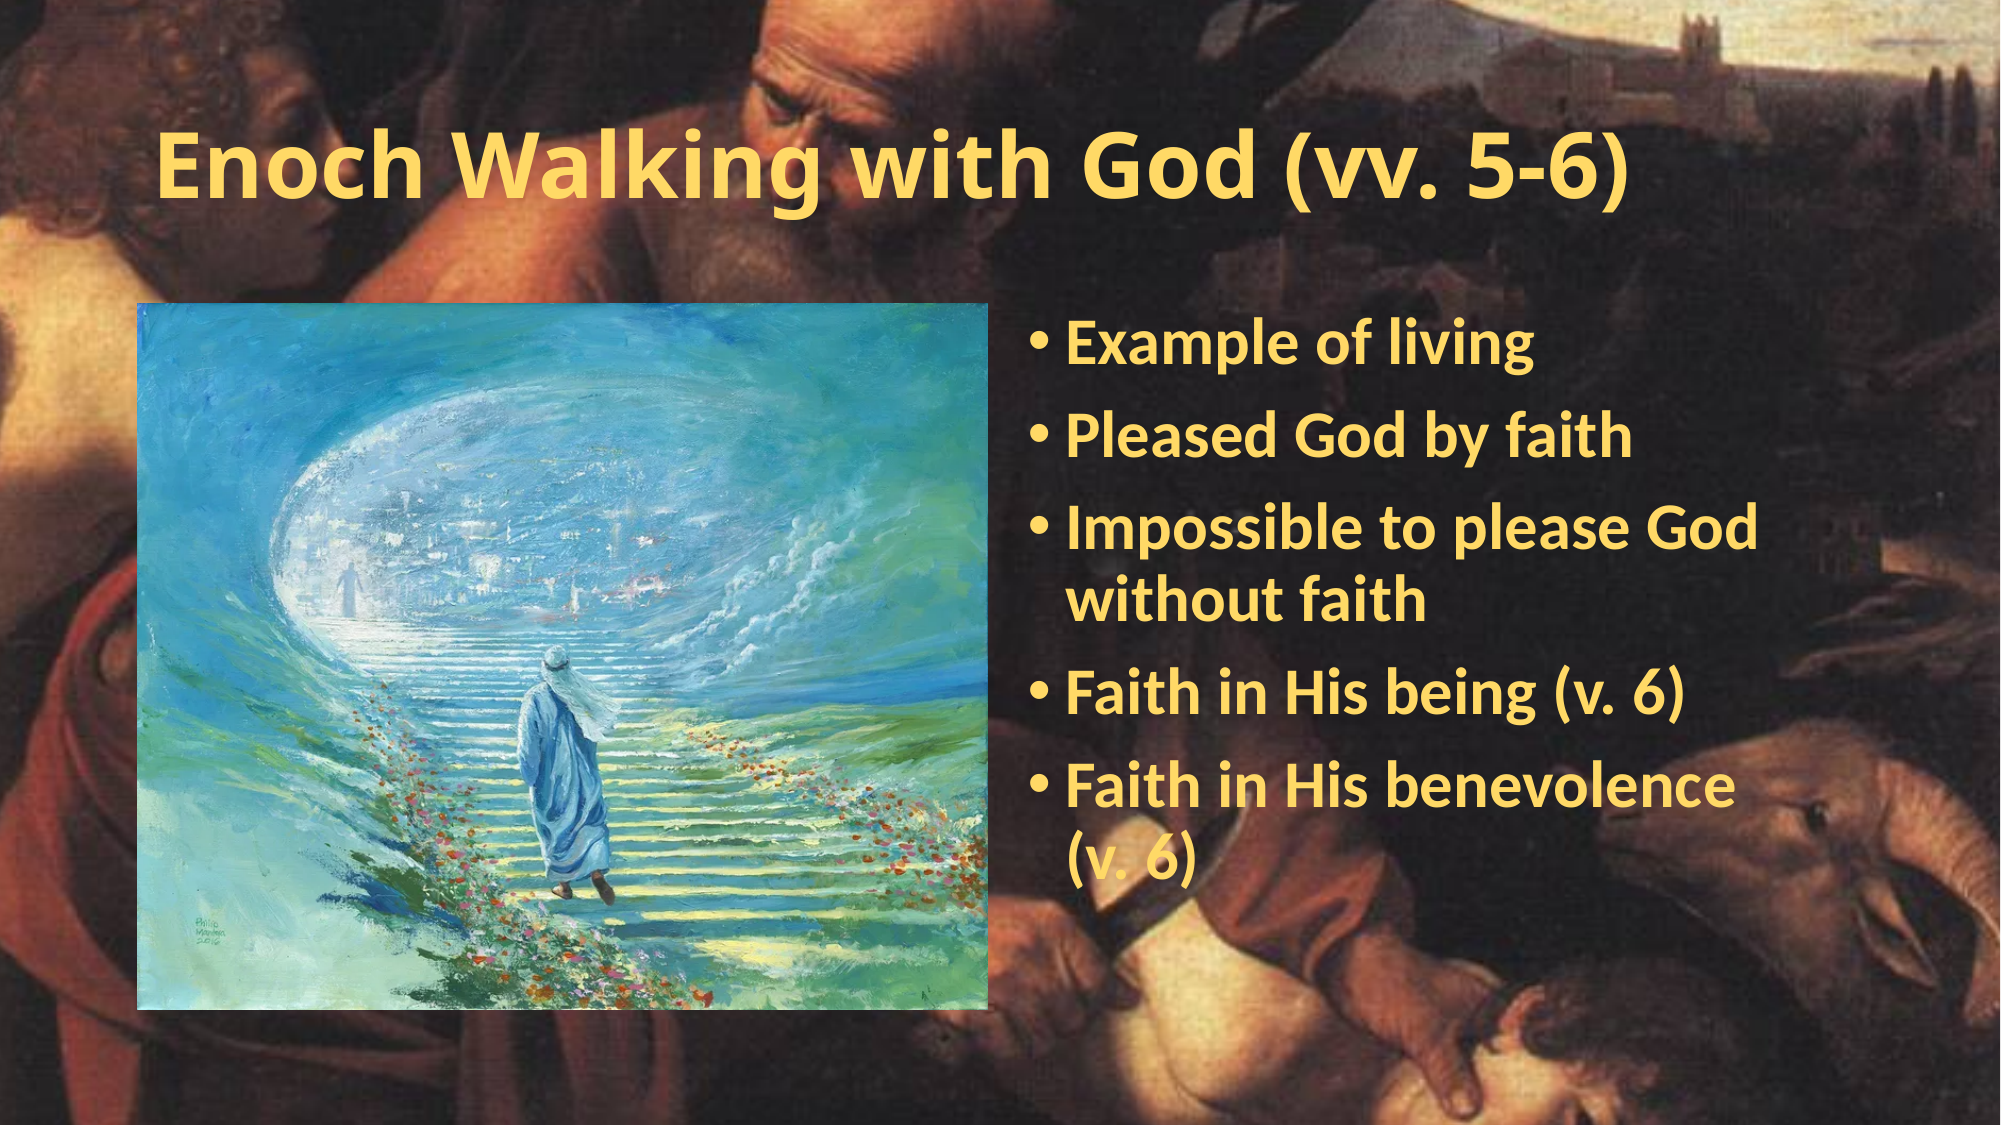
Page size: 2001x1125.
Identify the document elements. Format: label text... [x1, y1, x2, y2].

picture [0, 0, 2001, 1125]
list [137, 302, 988, 1010]
title Enoch Walking with God (vv. 5-6) [137, 59, 1863, 278]
list Example of living Pleased God by faith Impossible to please God without faith Faith in His being (v. 6) Faith in His benevolence (v. 6) [1012, 299, 1863, 1014]
